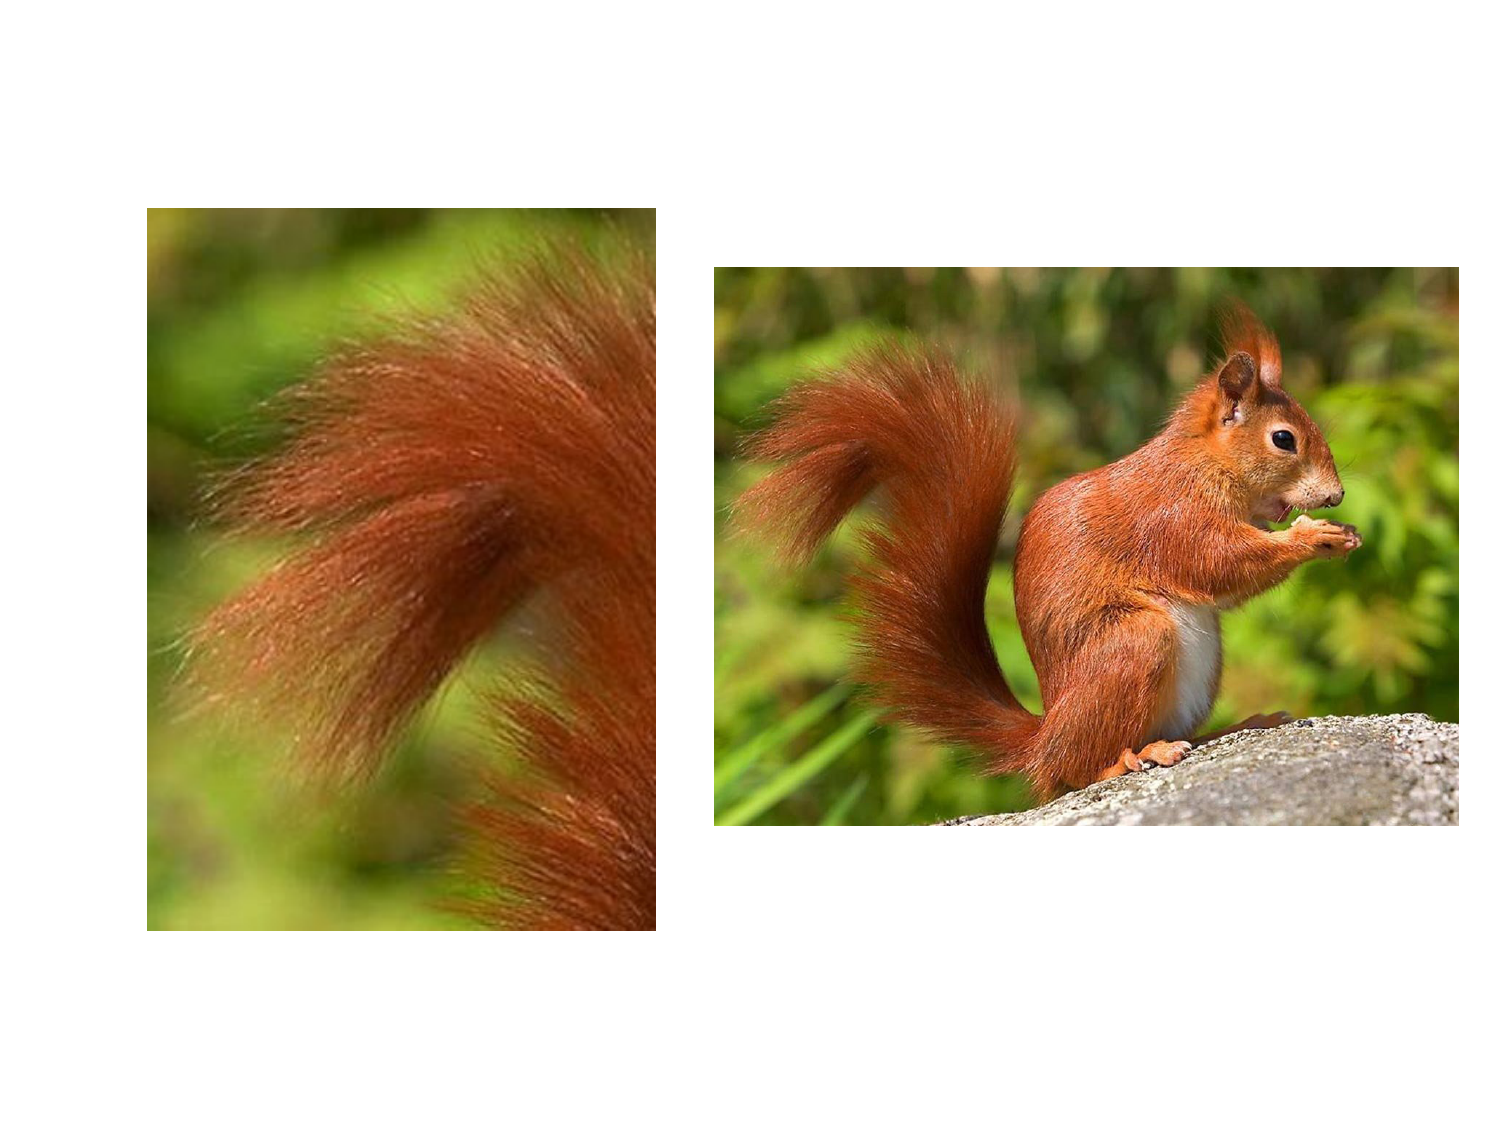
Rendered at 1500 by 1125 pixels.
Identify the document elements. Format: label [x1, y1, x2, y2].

picture [714, 266, 1459, 826]
picture [147, 207, 656, 931]
